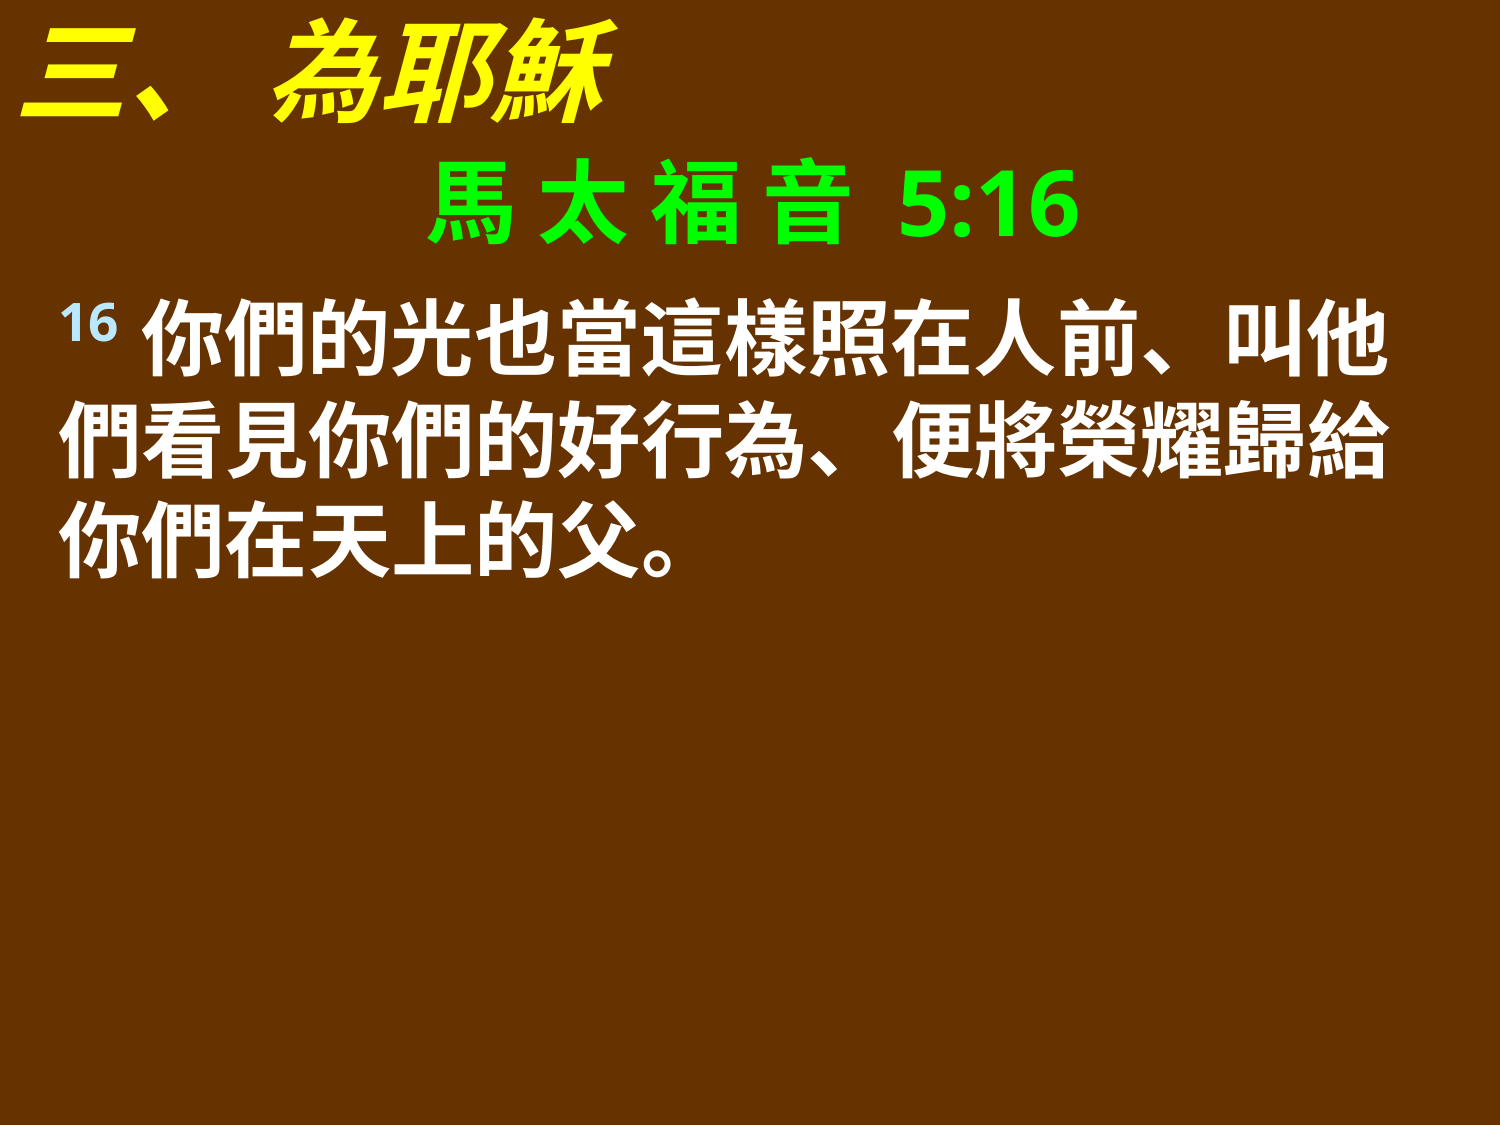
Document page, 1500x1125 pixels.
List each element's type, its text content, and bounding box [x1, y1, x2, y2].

text_box 三、 為耶穌 [0, 0, 1275, 138]
text_box 馬 太 福 音 5:16 16你們的光也當這樣照在人前、叫他們看見你們的好行為、便將榮耀歸給你們在天上的父。 [24, 137, 1463, 595]
